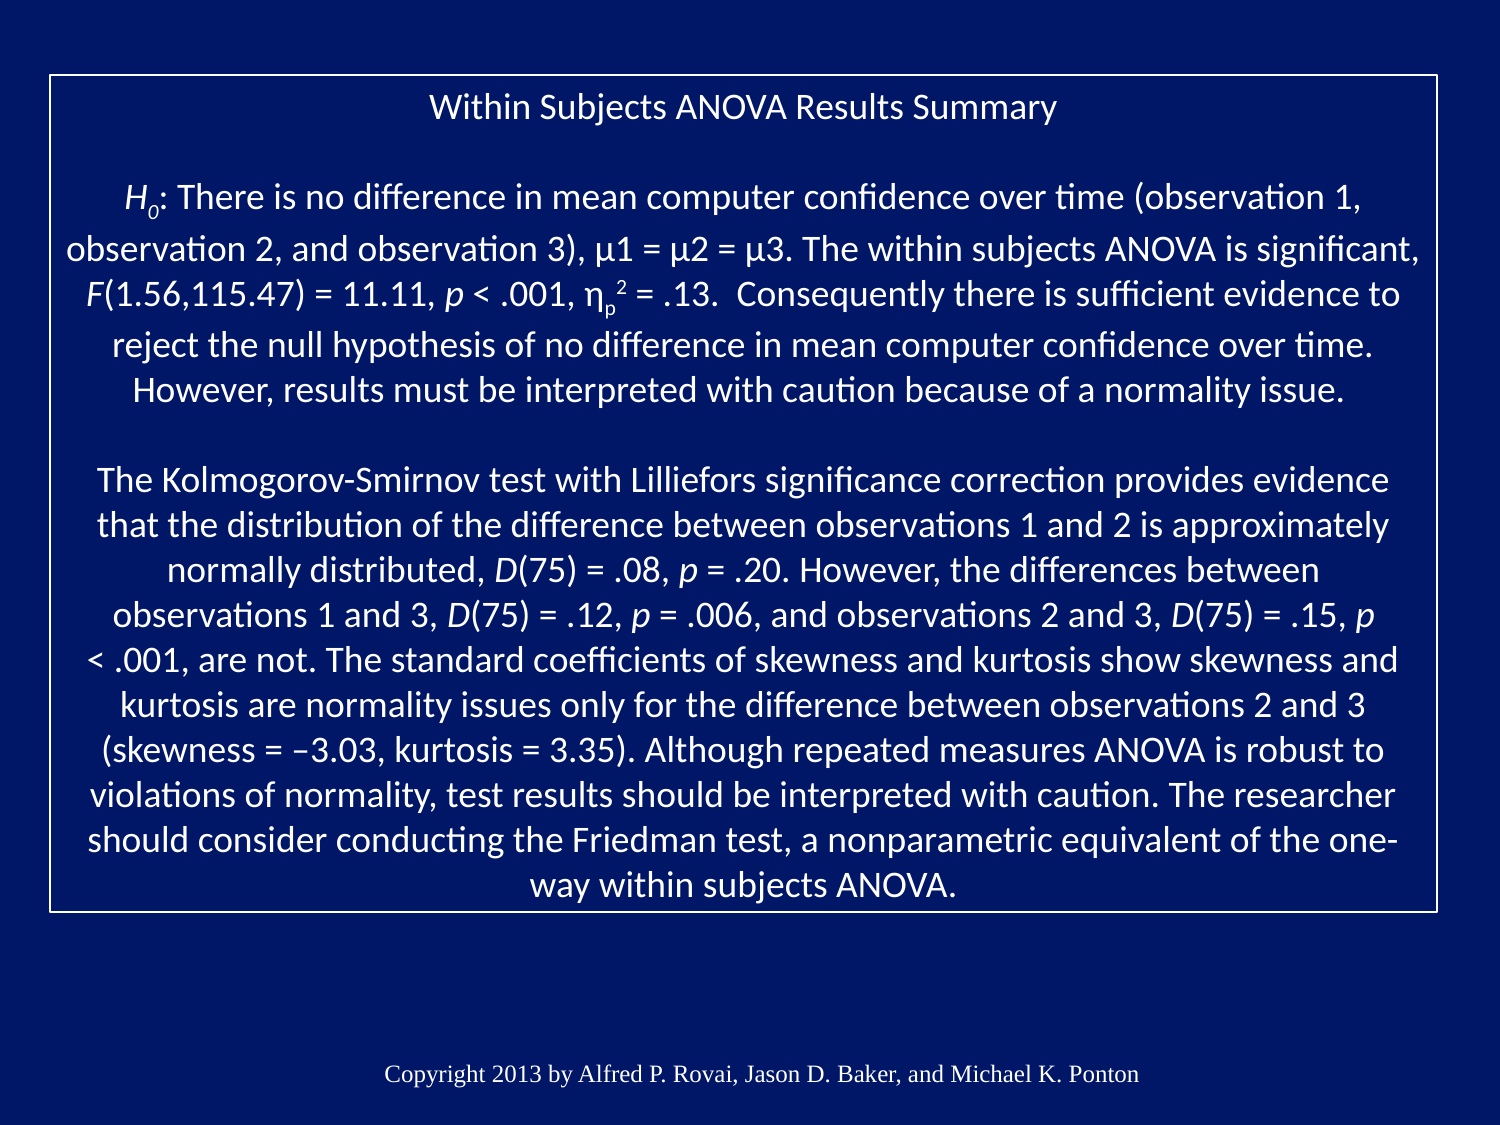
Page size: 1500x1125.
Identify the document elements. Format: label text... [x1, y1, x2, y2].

footer Copyright 2013 by Alfred P. Rovai, Jason D. Baker, and Michael K. Ponton [262, 1042, 1263, 1103]
text_box Within Subjects ANOVA Results Summary H0: There is no difference in mean computer confidence over time (observation 1, observation 2, and observation 3), μ1 = μ2 = μ3. The within subjects ANOVA is significant, F(1.56,115.47) = 11.11, p < .001, ηp2 = .13. Consequently there is sufficient evidence to reject the null hypothesis of no difference in mean computer confidence over time. However, results must be interpreted with caution because of a normality issue. The Kolmogorov-Smirnov test with Lilliefors significance correction provides evidence that the distribution of the difference between observations 1 and 2 is approximately normally distributed, D(75) = .08, p = .20. However, the differences between observations 1 and 3, D(75) = .12, p = .006, and observations 2 and 3, D(75) = .15, p < .001, are not. The standard coefficients of skewness and kurtosis show skewness and kurtosis are normality issues only for the difference between observations 2 and 3 (skewness = –3.03, kurtosis = 3.35). Although repeated measures ANOVA is robust to violations of normality, test results should be interpreted with caution. The researcher should consider conducting the Friedman test, a nonparametric equivalent of the one-way within subjects ANOVA. [50, 74, 1438, 912]
